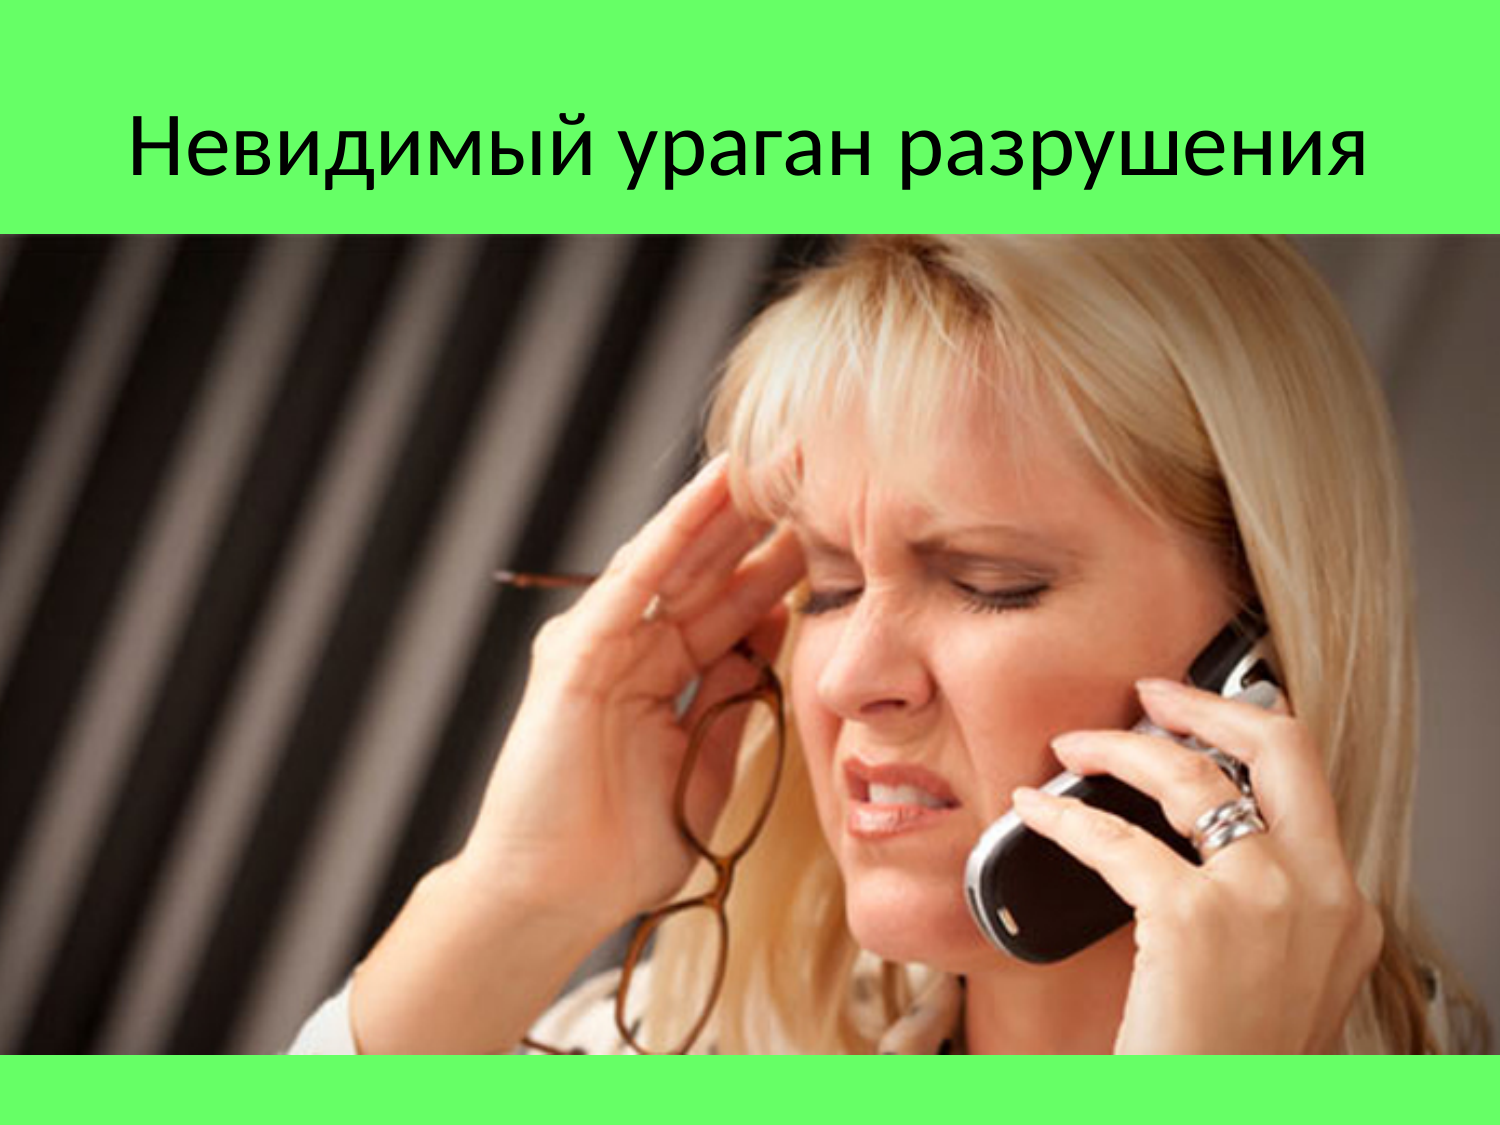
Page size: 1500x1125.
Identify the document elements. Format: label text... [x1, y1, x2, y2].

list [0, 234, 1500, 1055]
title Невидимый ураган разрушения [75, 45, 1425, 231]
